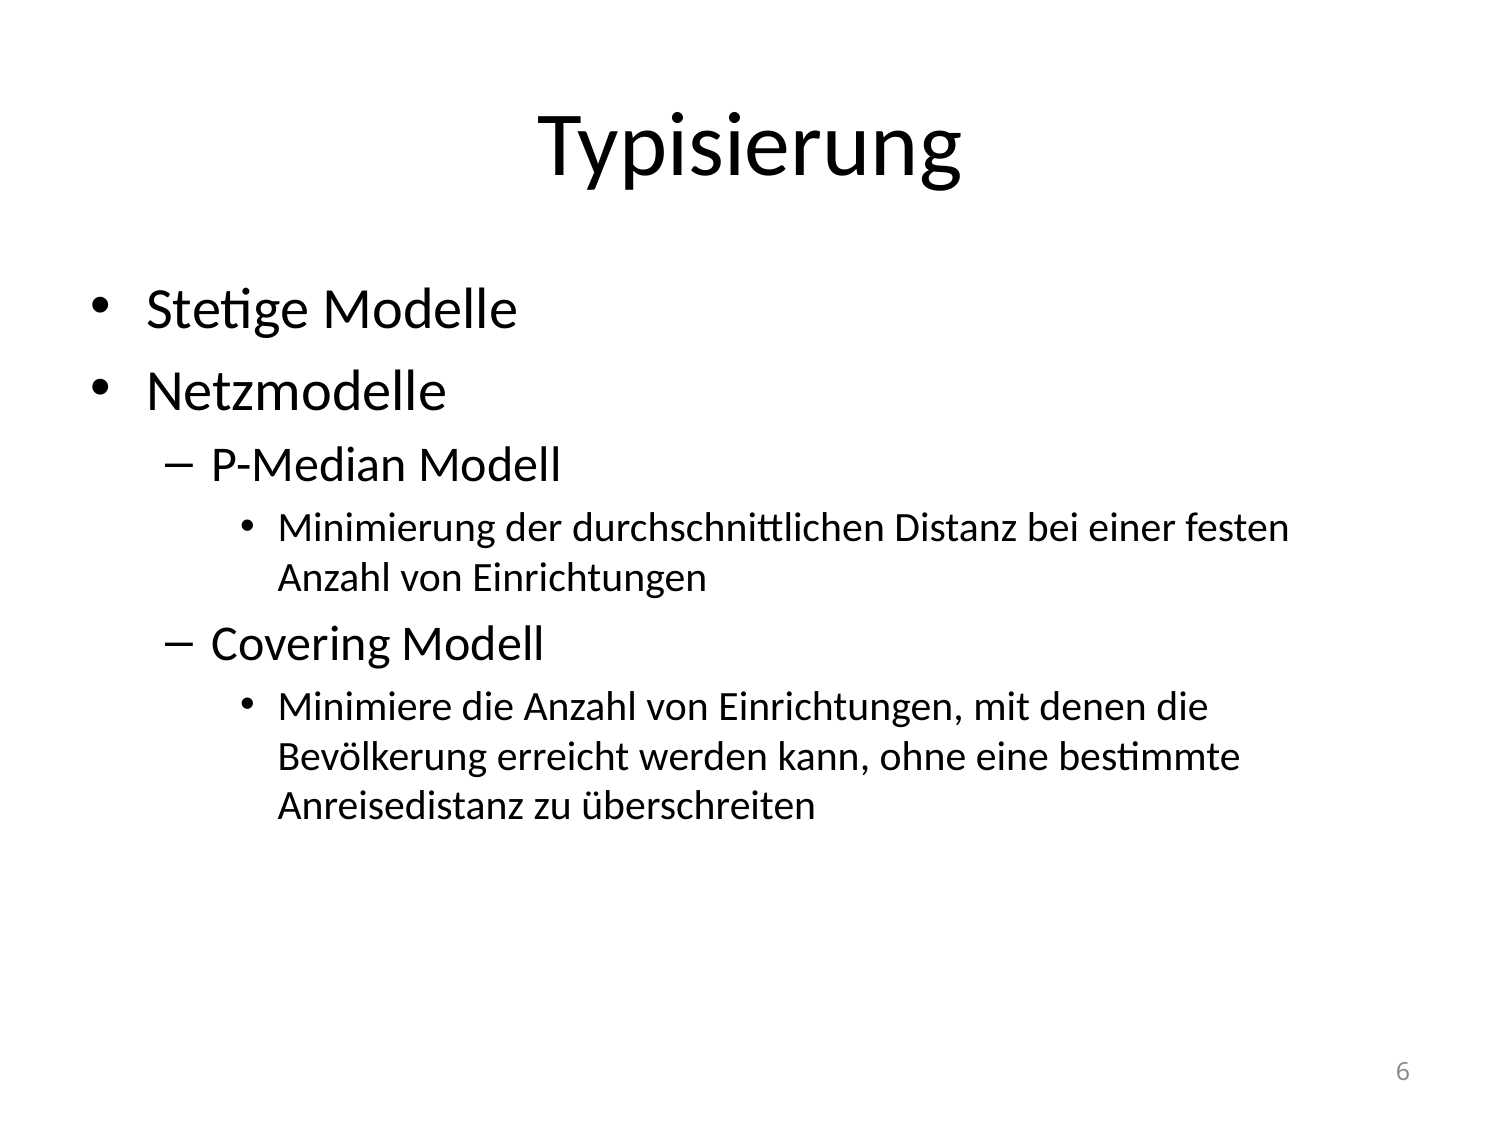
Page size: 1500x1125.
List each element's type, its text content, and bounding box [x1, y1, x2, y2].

title Typisierung [75, 45, 1425, 233]
slide_number 6 [1074, 1042, 1425, 1103]
list Stetige Modelle Netzmodelle P-Median Modell Minimierung der durchschnittlichen Distanz bei einer festen Anzahl von Einrichtungen Covering Modell Minimiere die Anzahl von Einrichtungen, mit denen die Bevölkerung erreicht werden kann, ohne eine bestimmte Anreisedistanz zu überschreiten [75, 262, 1425, 1005]
